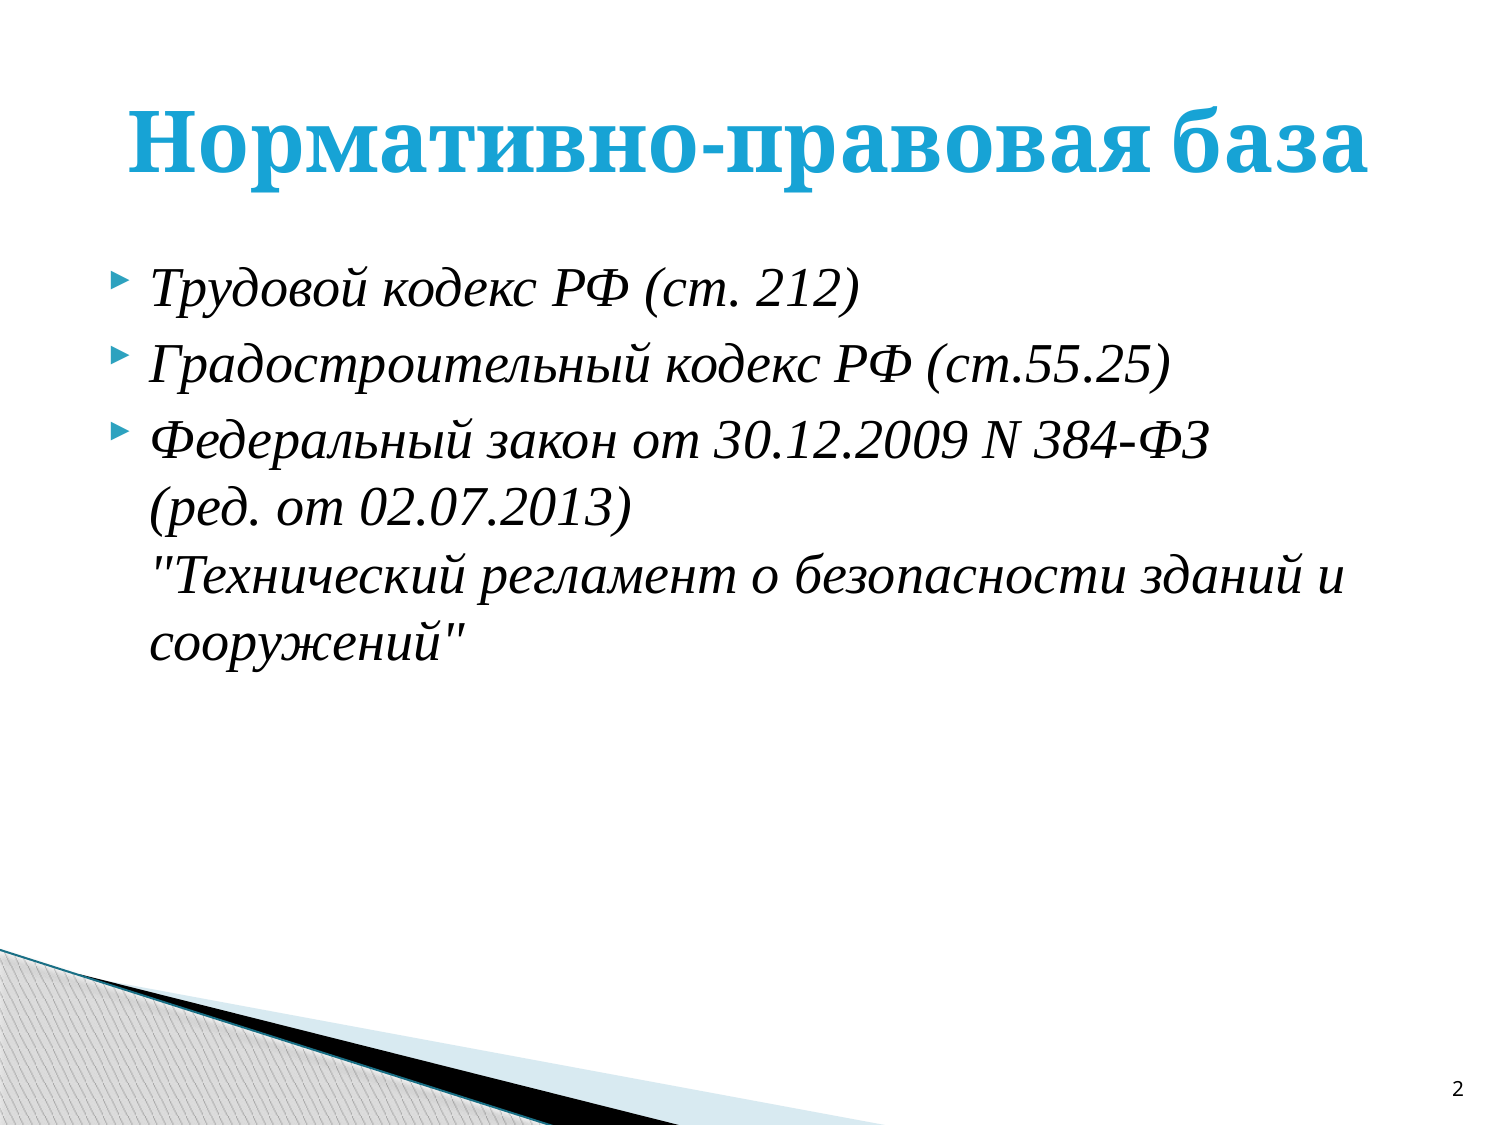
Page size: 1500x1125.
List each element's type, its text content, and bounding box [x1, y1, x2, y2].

title Нормативно-правовая база [75, 45, 1425, 233]
slide_number 2 [1418, 1051, 1479, 1112]
list Трудовой кодекс РФ (ст. 212) Градостроительный кодекс РФ (ст.55.25) Федеральный закон от 30.12.2009 N 384-ФЗ (ред. от 02.07.2013) "Технический регламент о безопасности зданий и сооружений" [75, 243, 1425, 986]
